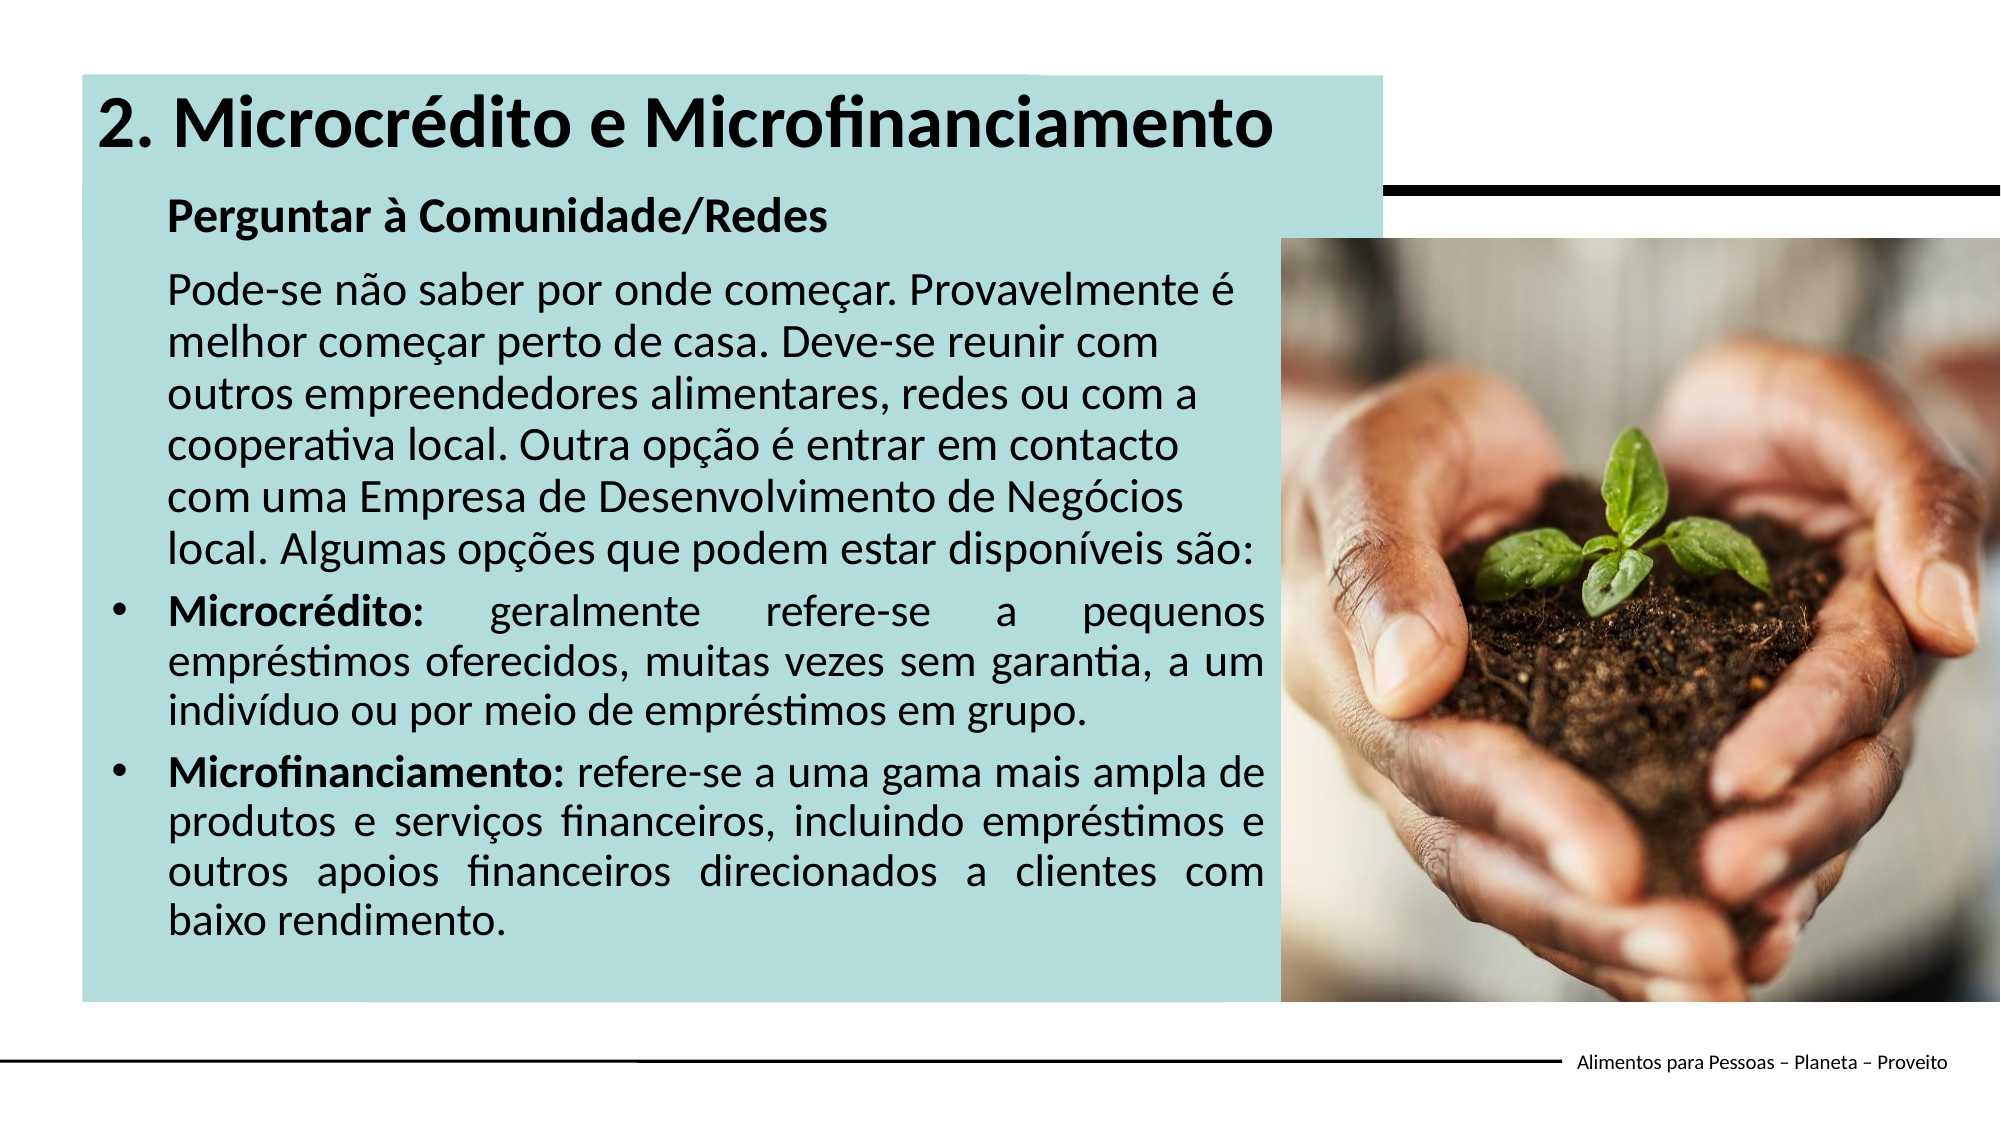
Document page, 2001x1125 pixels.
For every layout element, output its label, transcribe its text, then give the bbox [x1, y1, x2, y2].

list 2. Microcrédito e Microfinanciamento [82, 75, 1384, 238]
list Perguntar à Comunidade/Redes Pode-se não saber por onde começar. Provavelmente é melhor começar perto de casa. Deve-se reunir com outros empreendedores alimentares, redes ou com a cooperativa local. Outra opção é entrar em contacto com uma Empresa de Desenvolvimento de Negócios local. Algumas opções que podem estar disponíveis são: Microcrédito: geralmente refere-se a pequenos empréstimos oferecidos, muitas vezes sem garantia, a um indivíduo ou por meio de empréstimos em grupo. Microfinanciamento: refere-se a uma gama mais ampla de produtos e serviços financeiros, incluindo empréstimos e outros apoios financeiros direcionados a clientes com baixo rendimento. [82, 182, 1281, 1003]
picture [1222, 238, 2000, 1003]
